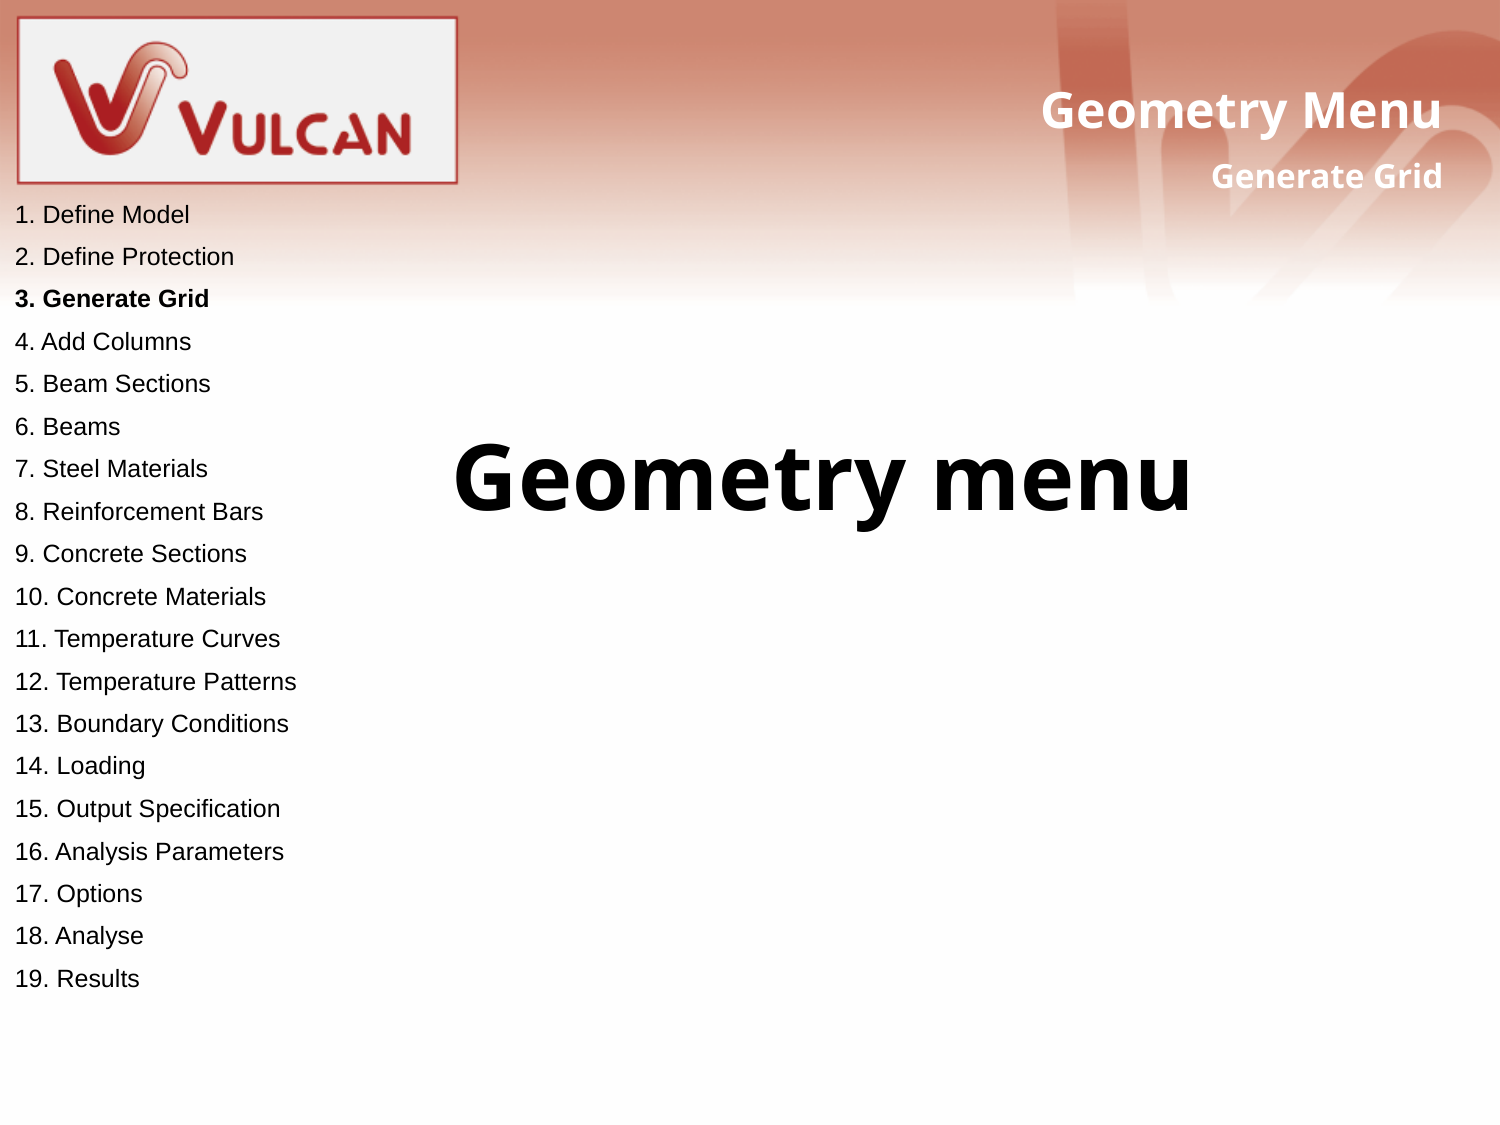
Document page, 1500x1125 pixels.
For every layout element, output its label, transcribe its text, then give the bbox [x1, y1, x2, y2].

picture [0, 0, 1500, 1125]
title Geometry Menu Generate Grid [620, 45, 1459, 233]
text_box 1. Define Model 2. Define Protection 3. Generate Grid 4. Add Columns 5. Beam Sections 6. Beams 7. Steel Materials 8. Reinforcement Bars 9. Concrete Sections 10. Concrete Materials 11. Temperature Curves 12. Temperature Patterns 13. Boundary Conditions 14. Loading 15. Output Specification 16. Analysis Parameters 17. Options 18. Analyse 19. Results [0, 192, 342, 999]
text_box Geometry menu [436, 410, 1388, 536]
